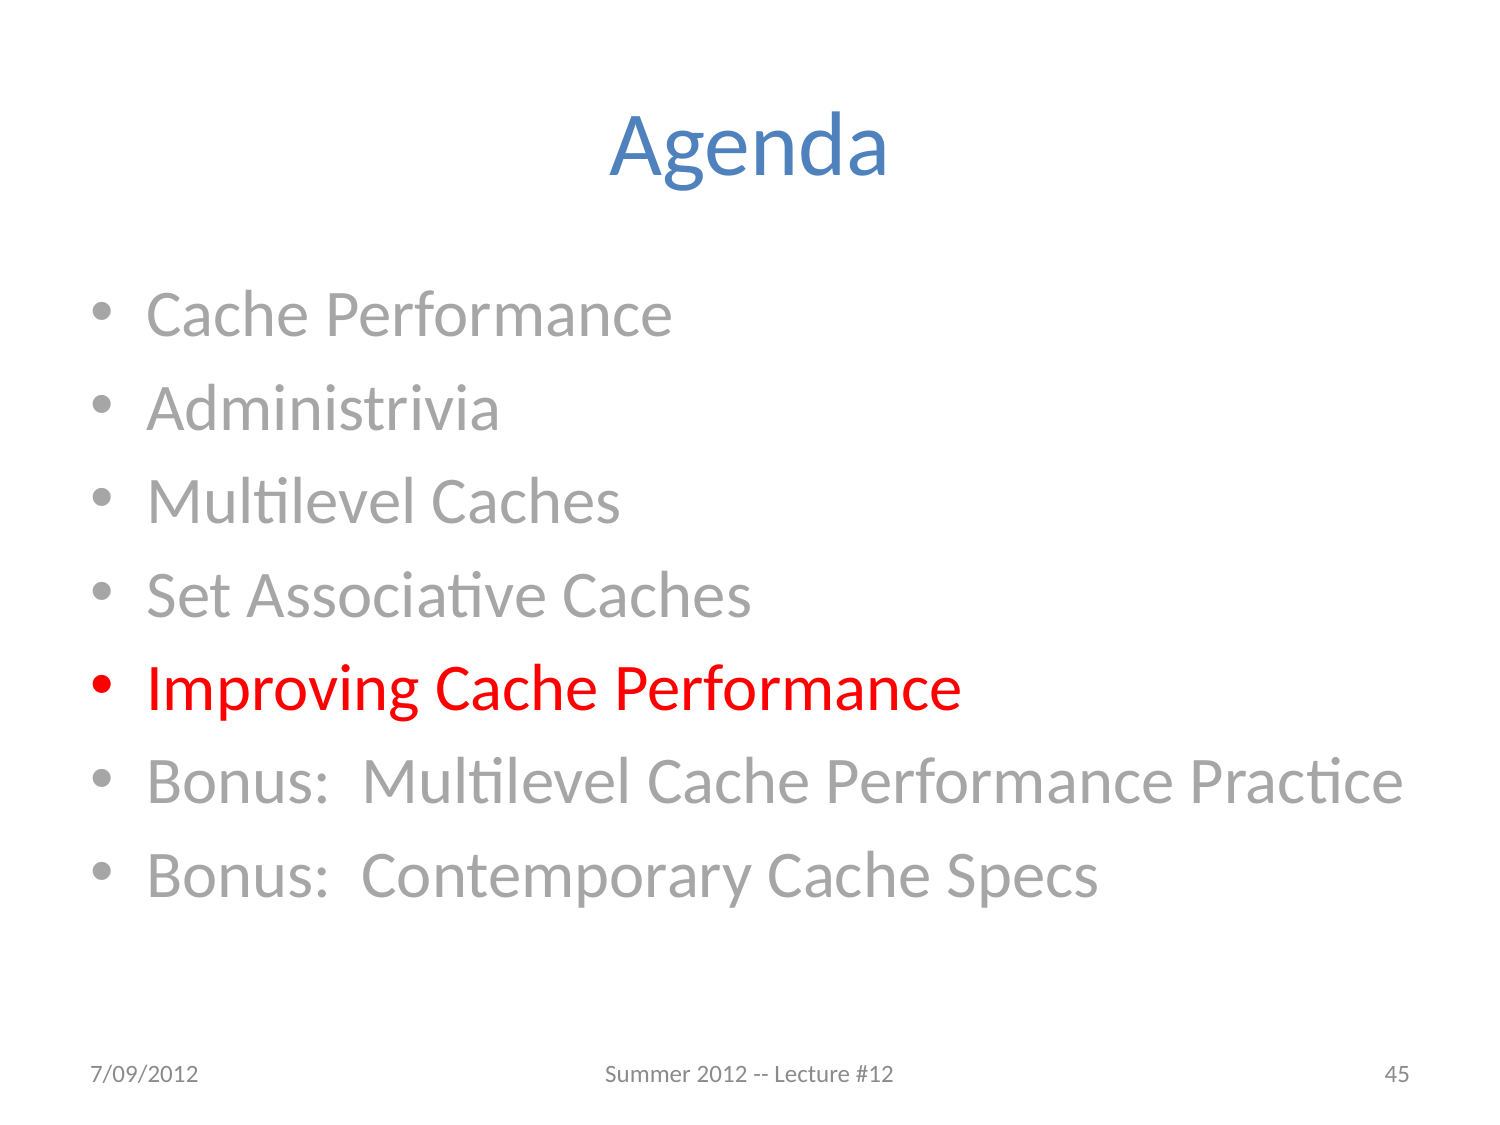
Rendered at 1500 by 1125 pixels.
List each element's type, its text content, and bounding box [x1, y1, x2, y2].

slide_number 45 [1074, 1042, 1425, 1103]
title Agenda [75, 45, 1425, 233]
list Cache Performance Administrivia Multilevel Caches Set Associative Caches Improving Cache Performance Bonus: Multilevel Cache Performance Practice Bonus: Contemporary Cache Specs [75, 262, 1425, 1073]
footer Summer 2012 -- Lecture #12 [512, 1042, 988, 1103]
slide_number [75, 1042, 425, 1103]
